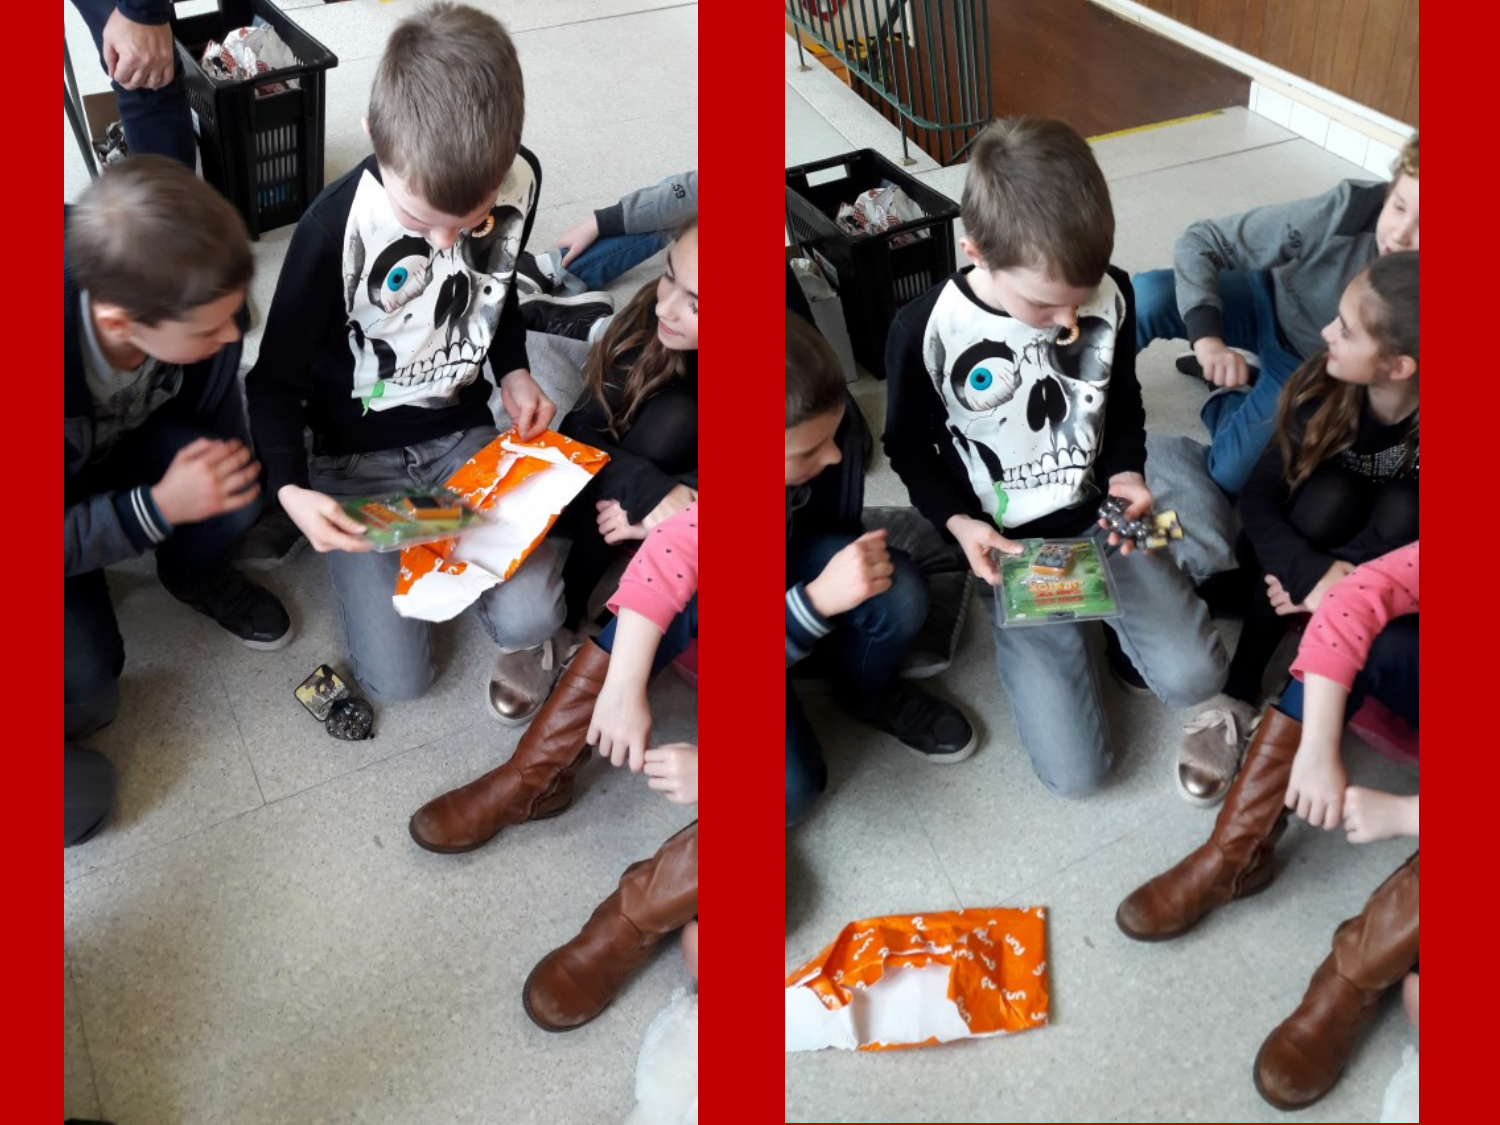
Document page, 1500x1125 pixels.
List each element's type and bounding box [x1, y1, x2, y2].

picture [785, 0, 1419, 1124]
picture [64, 0, 699, 1125]
